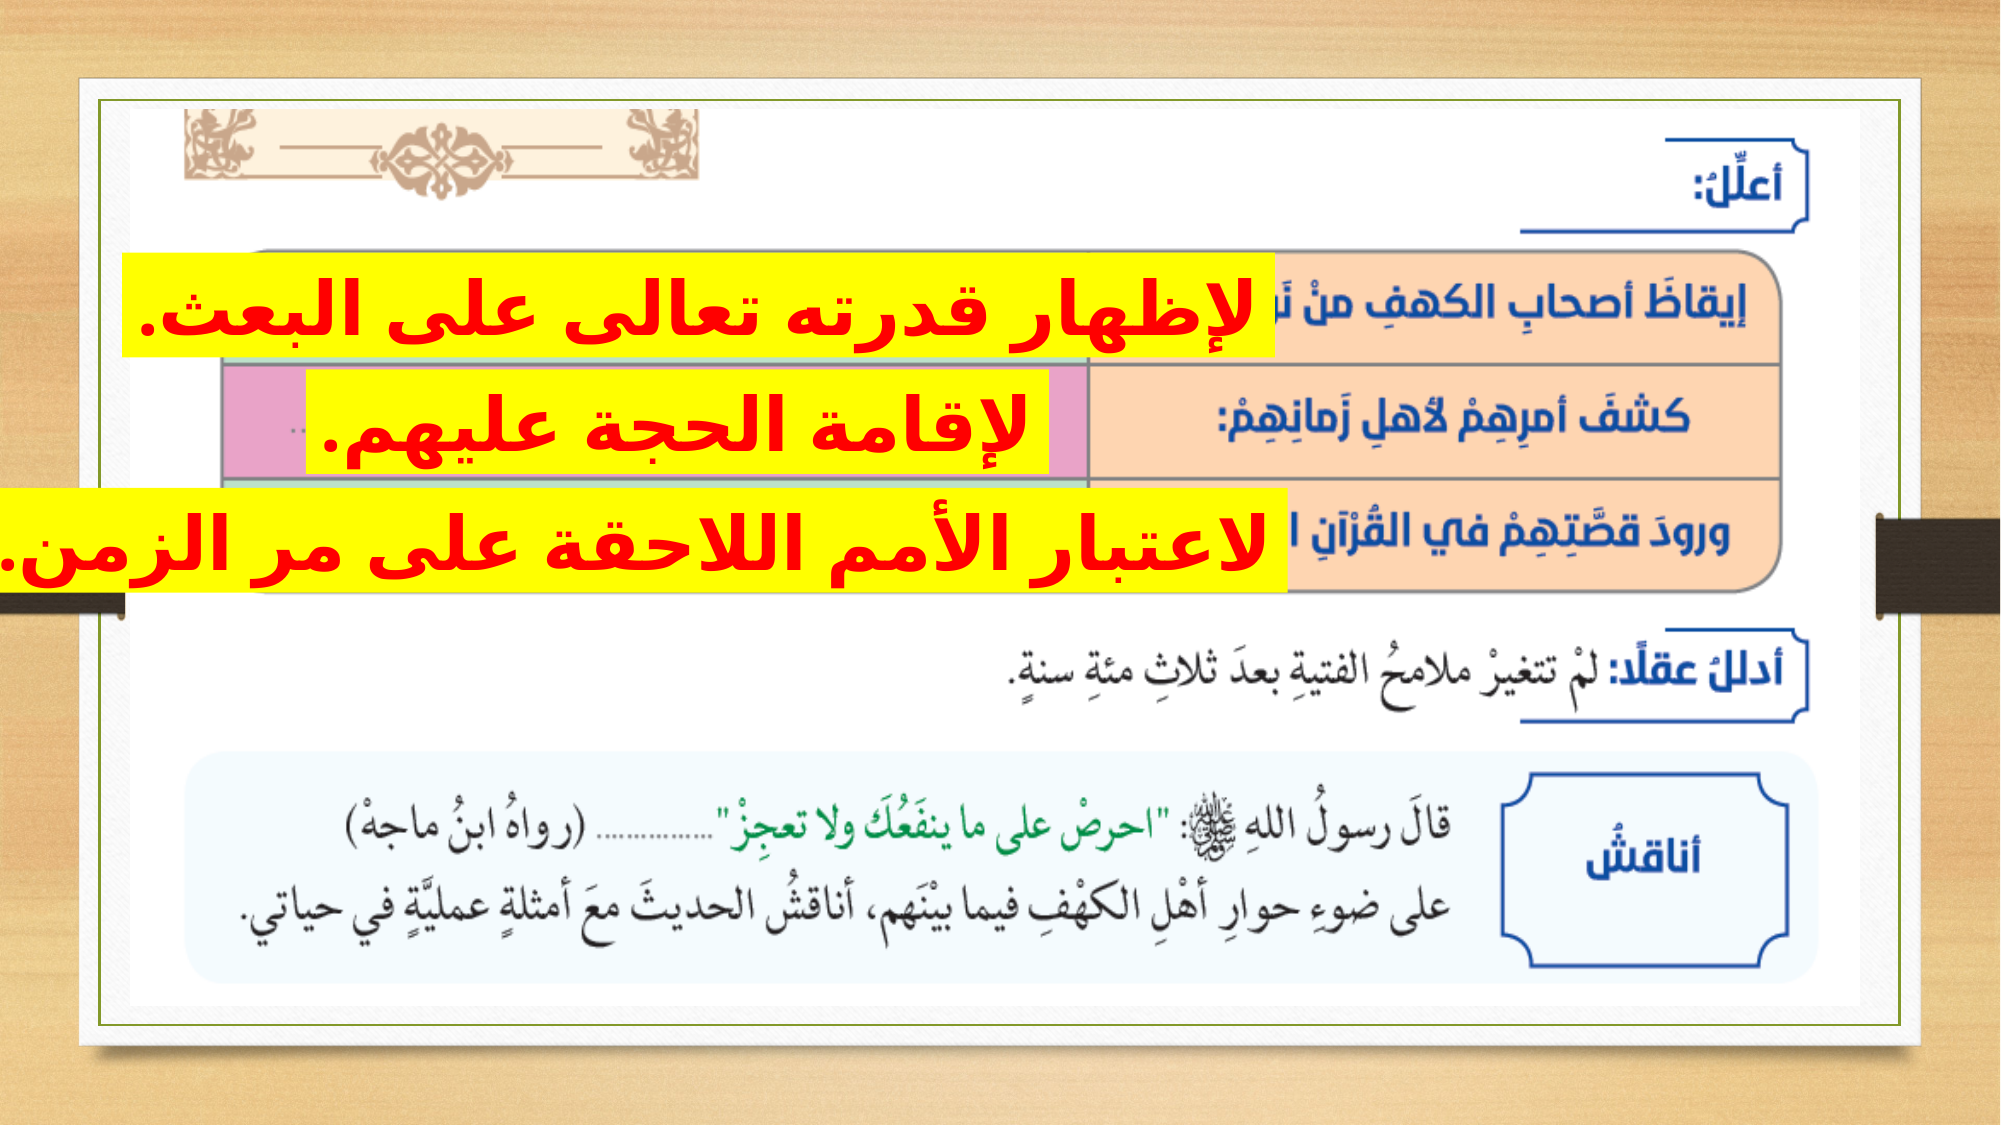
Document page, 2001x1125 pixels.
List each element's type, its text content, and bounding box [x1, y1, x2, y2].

picture [0, 0, 2001, 1125]
text_box لاعتبار الأمم اللاحقة على مر الزمن. [0, 487, 130, 593]
text_box لإظهار قدرته تعالى على البعث. [122, 252, 130, 358]
